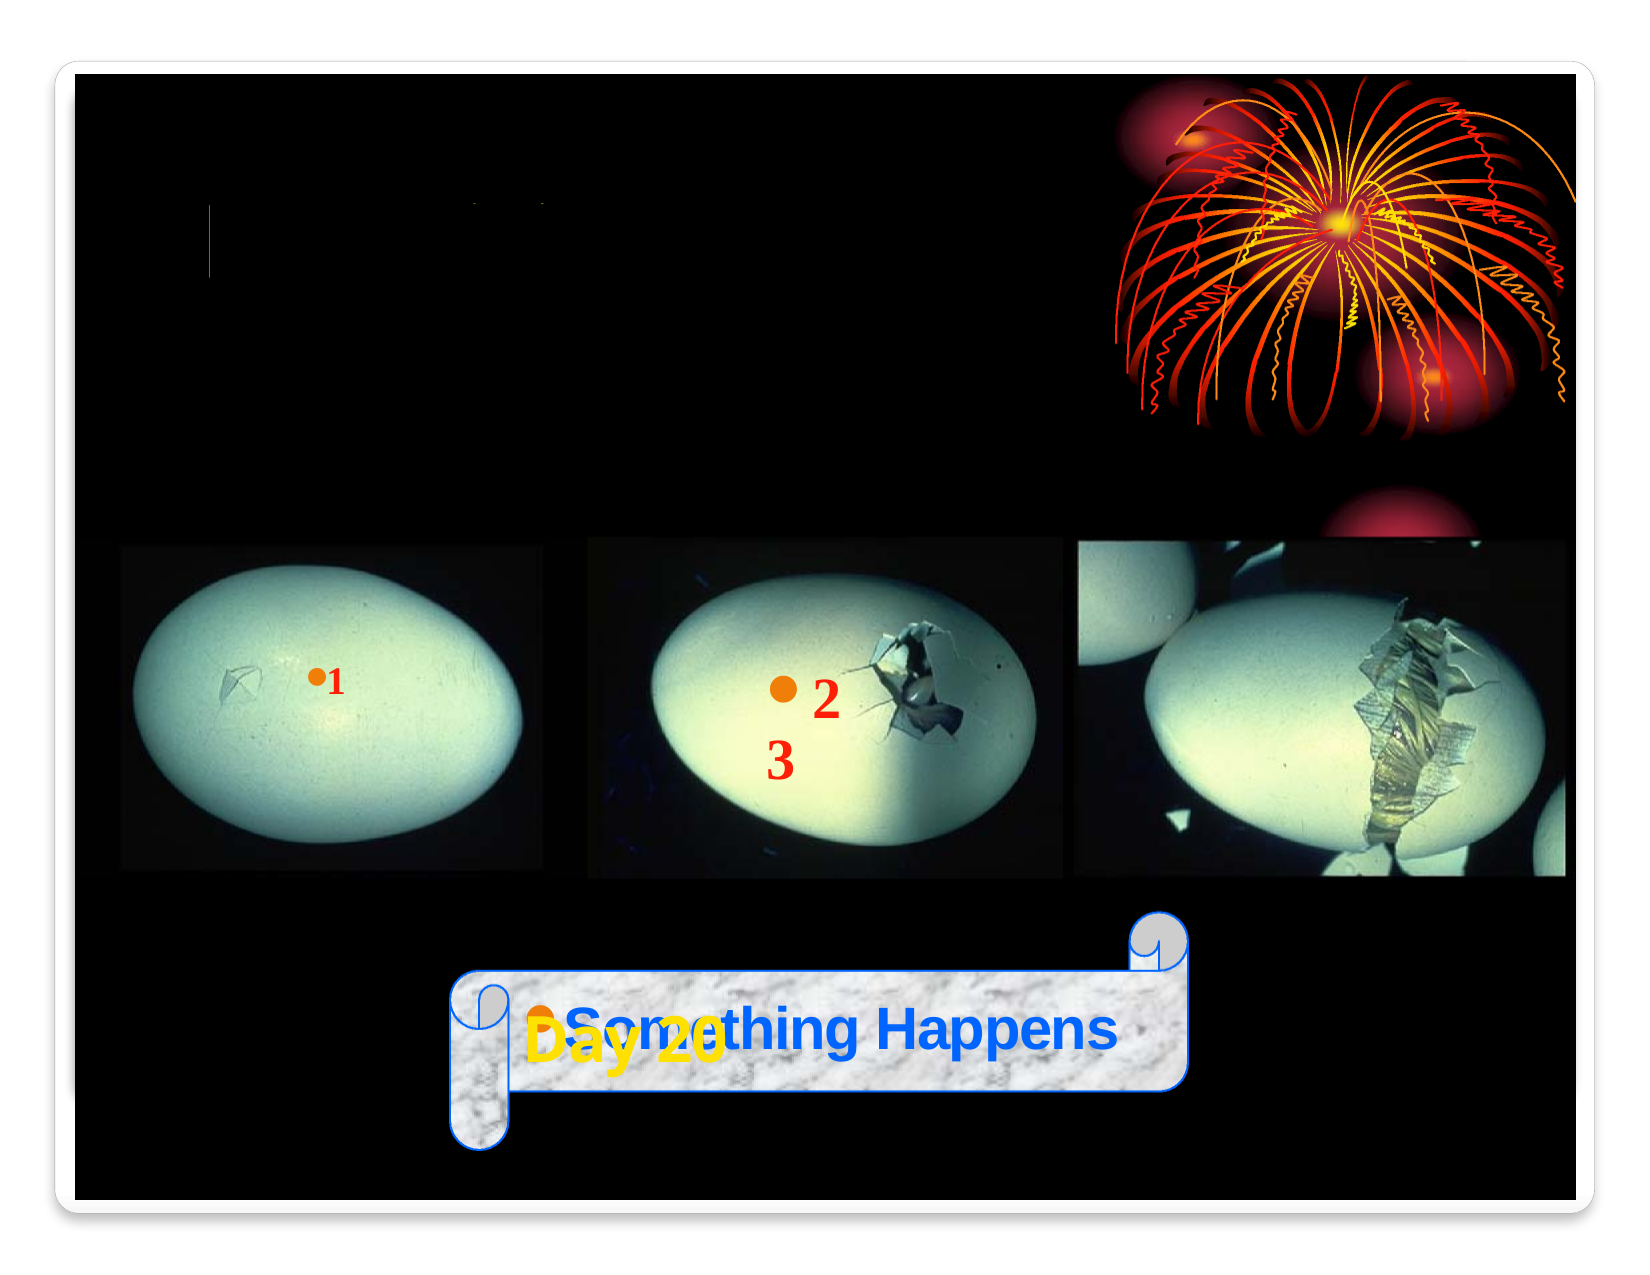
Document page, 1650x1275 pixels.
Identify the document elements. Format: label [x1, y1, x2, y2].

picture [74, 74, 1576, 1201]
